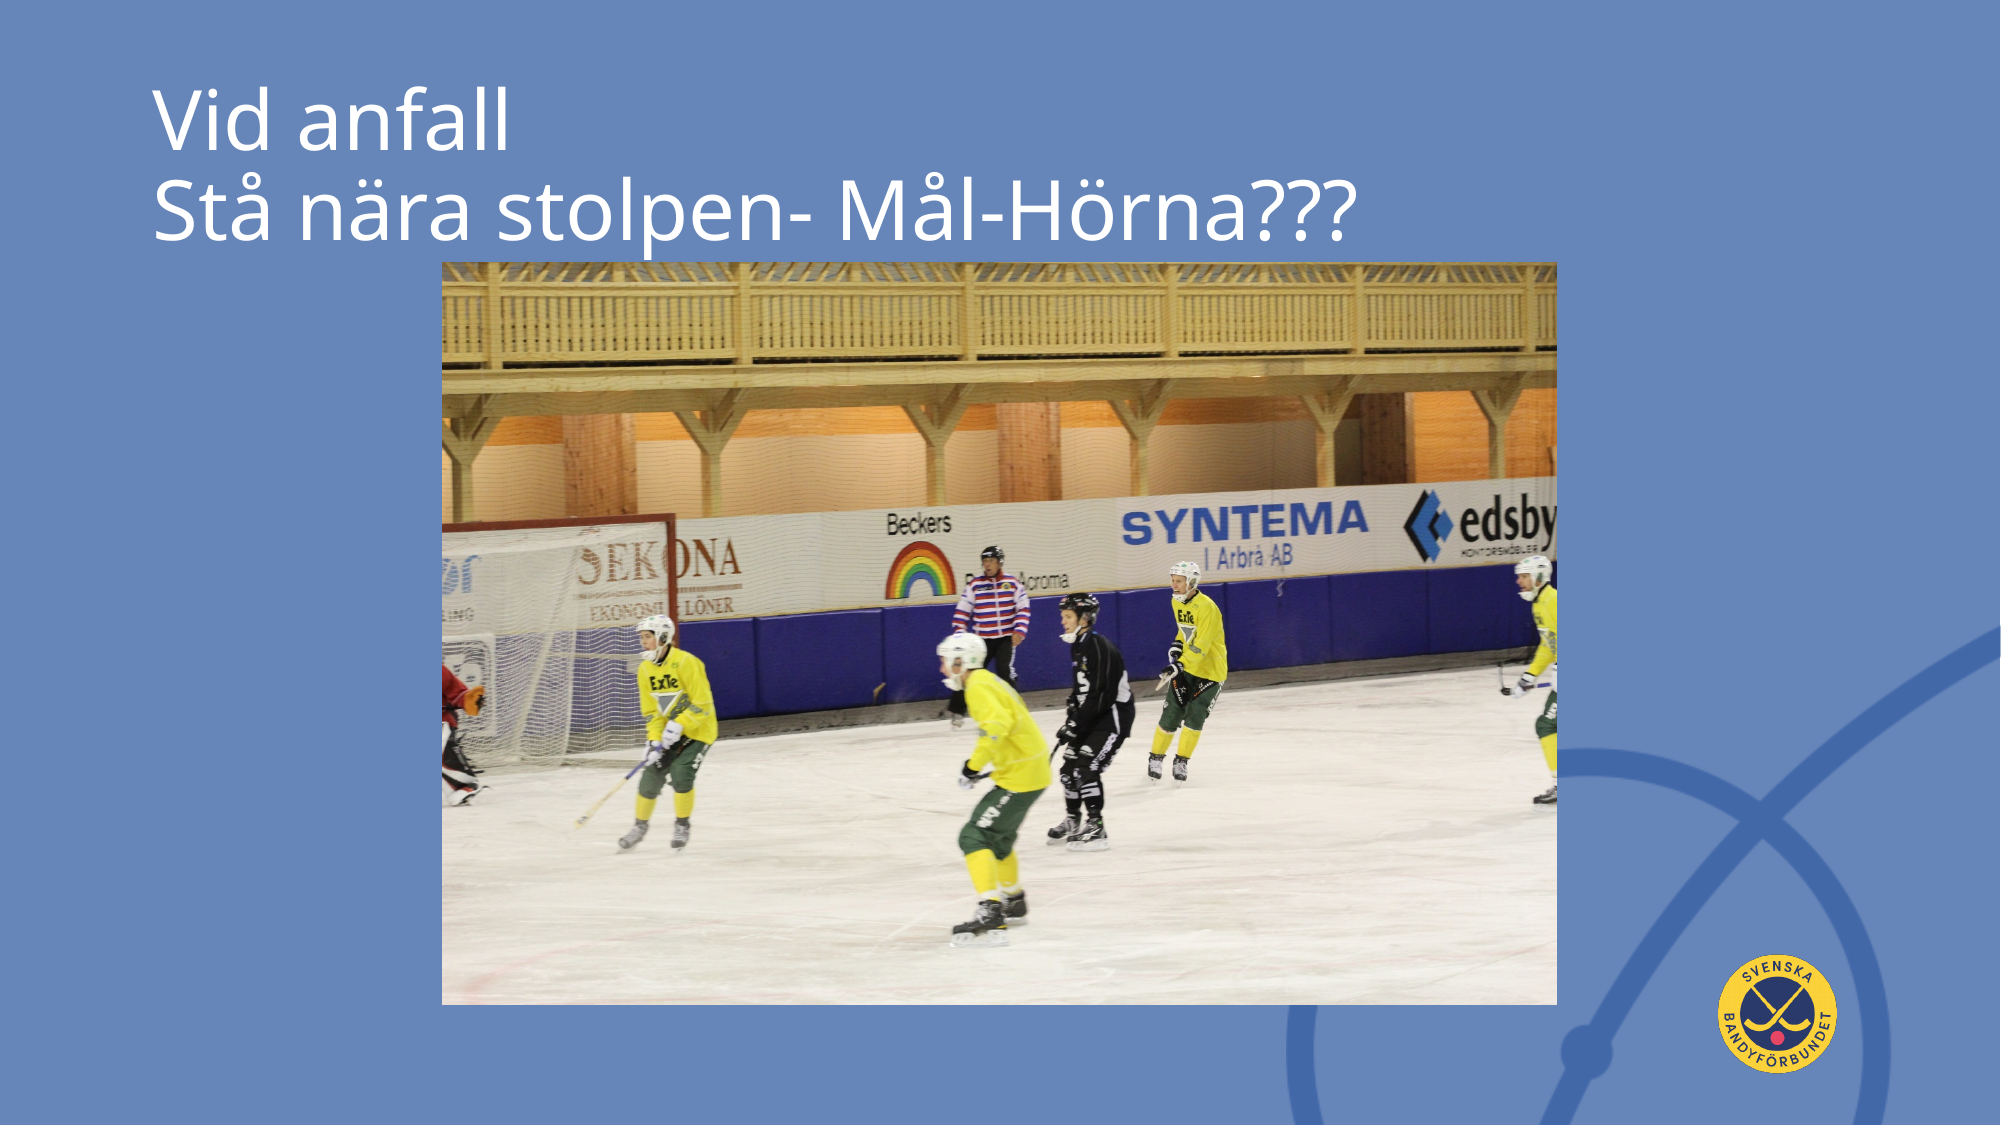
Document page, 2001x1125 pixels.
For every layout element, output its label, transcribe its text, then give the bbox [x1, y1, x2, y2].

title Vid anfall Stå nära stolpen- Mål-Hörna??? [137, 59, 1863, 278]
picture [1713, 950, 1841, 1077]
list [442, 262, 1558, 1005]
